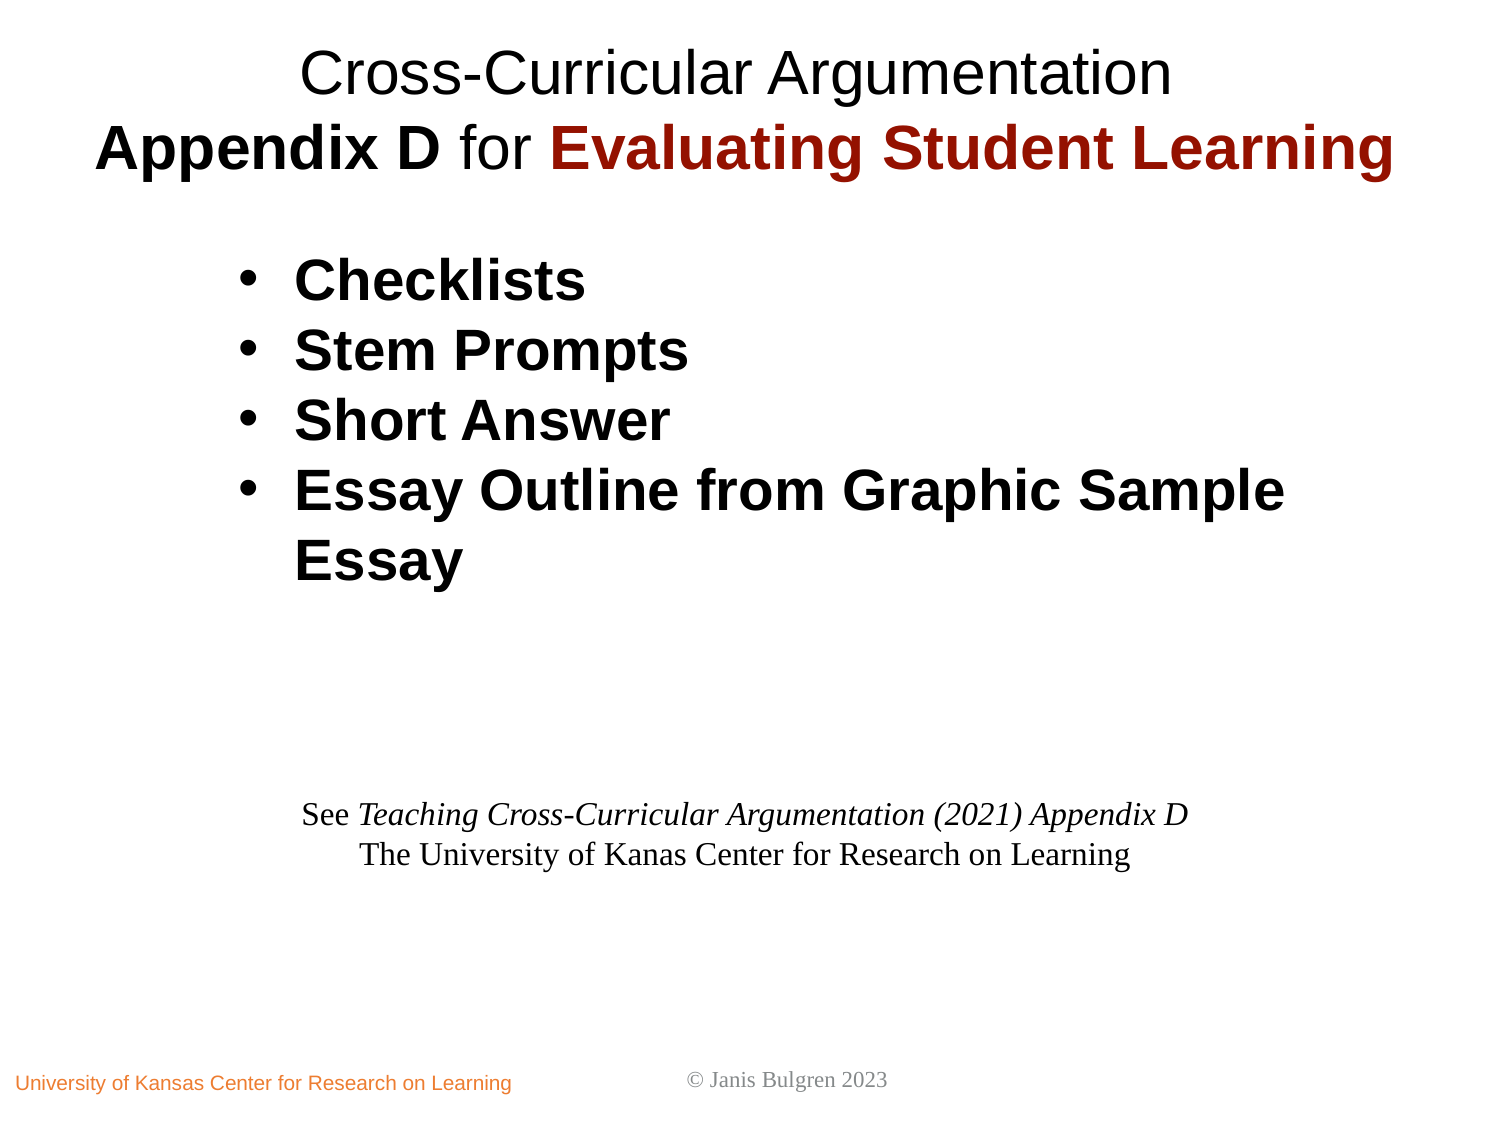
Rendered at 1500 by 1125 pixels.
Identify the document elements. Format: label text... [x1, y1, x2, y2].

text_box Cross-Curricular Argumentation Appendix D for Evaluating Student Learning Checklists Stem Prompts Short Answer Essay Outline from Graphic Sample Essay See Teaching Cross-Curricular Argumentation (2021) Appendix D The University of Kanas Center for Research on Learning [74, 24, 1417, 999]
text_box © Janis Bulgren 2023 [671, 1057, 903, 1100]
footer University of Kansas Center for Research on Learning [0, 1062, 626, 1101]
